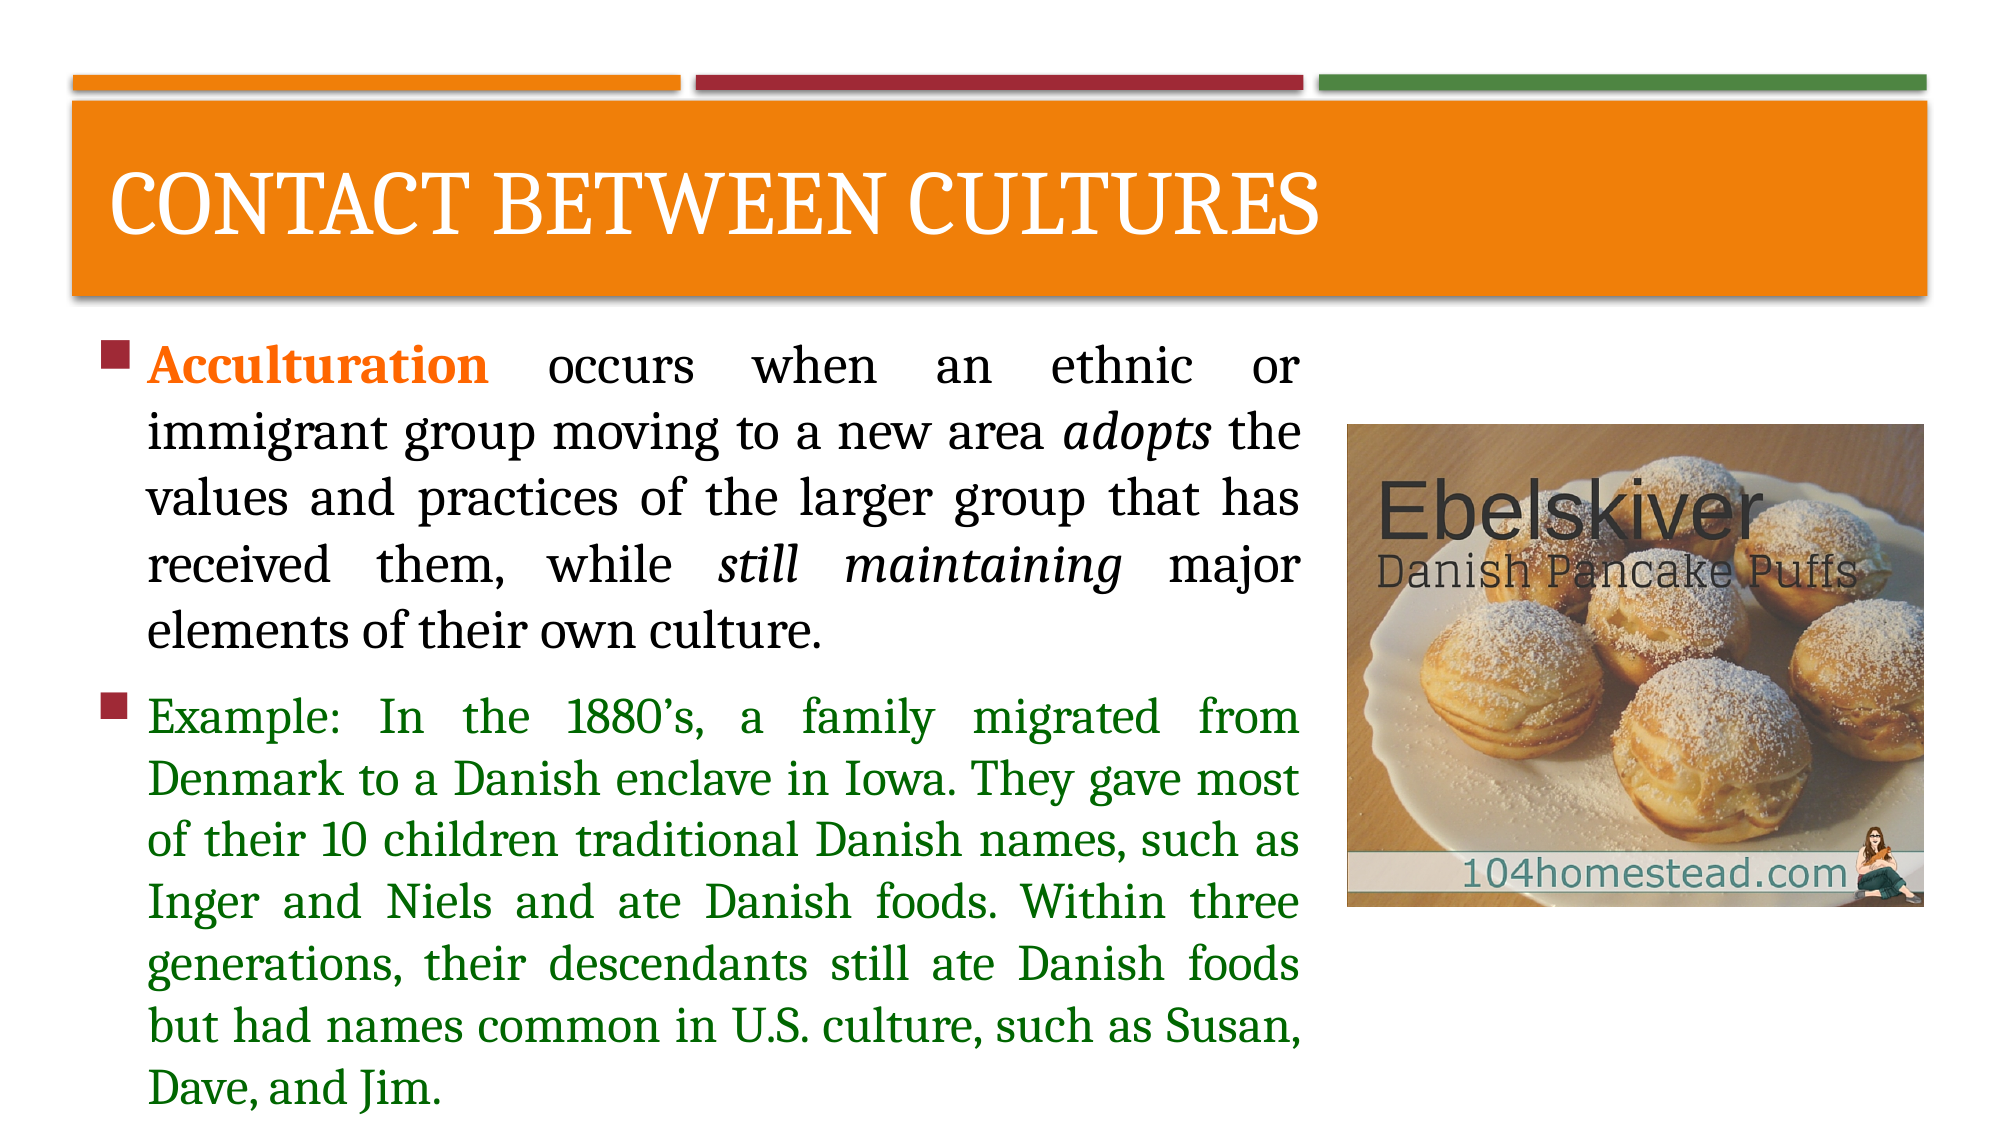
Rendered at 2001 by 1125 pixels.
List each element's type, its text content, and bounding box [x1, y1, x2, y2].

list Acculturation occurs when an ethnic or immigrant group moving to a new area adopts the values and practices of the larger group that has received them, while still maintaining major elements of their own culture. Example: In the 1880’s, a family migrated from Denmark to a Danish enclave in Iowa. They gave most of their 10 children traditional Danish names, such as Inger and Niels and ate Danish foods. Within three generations, their descendants still ate Danish foods but had names common in U.S. culture, such as Susan, Dave, and Jim. [80, 320, 1317, 1125]
title Contact between cultures [95, 115, 1905, 282]
picture [1347, 423, 1925, 908]
